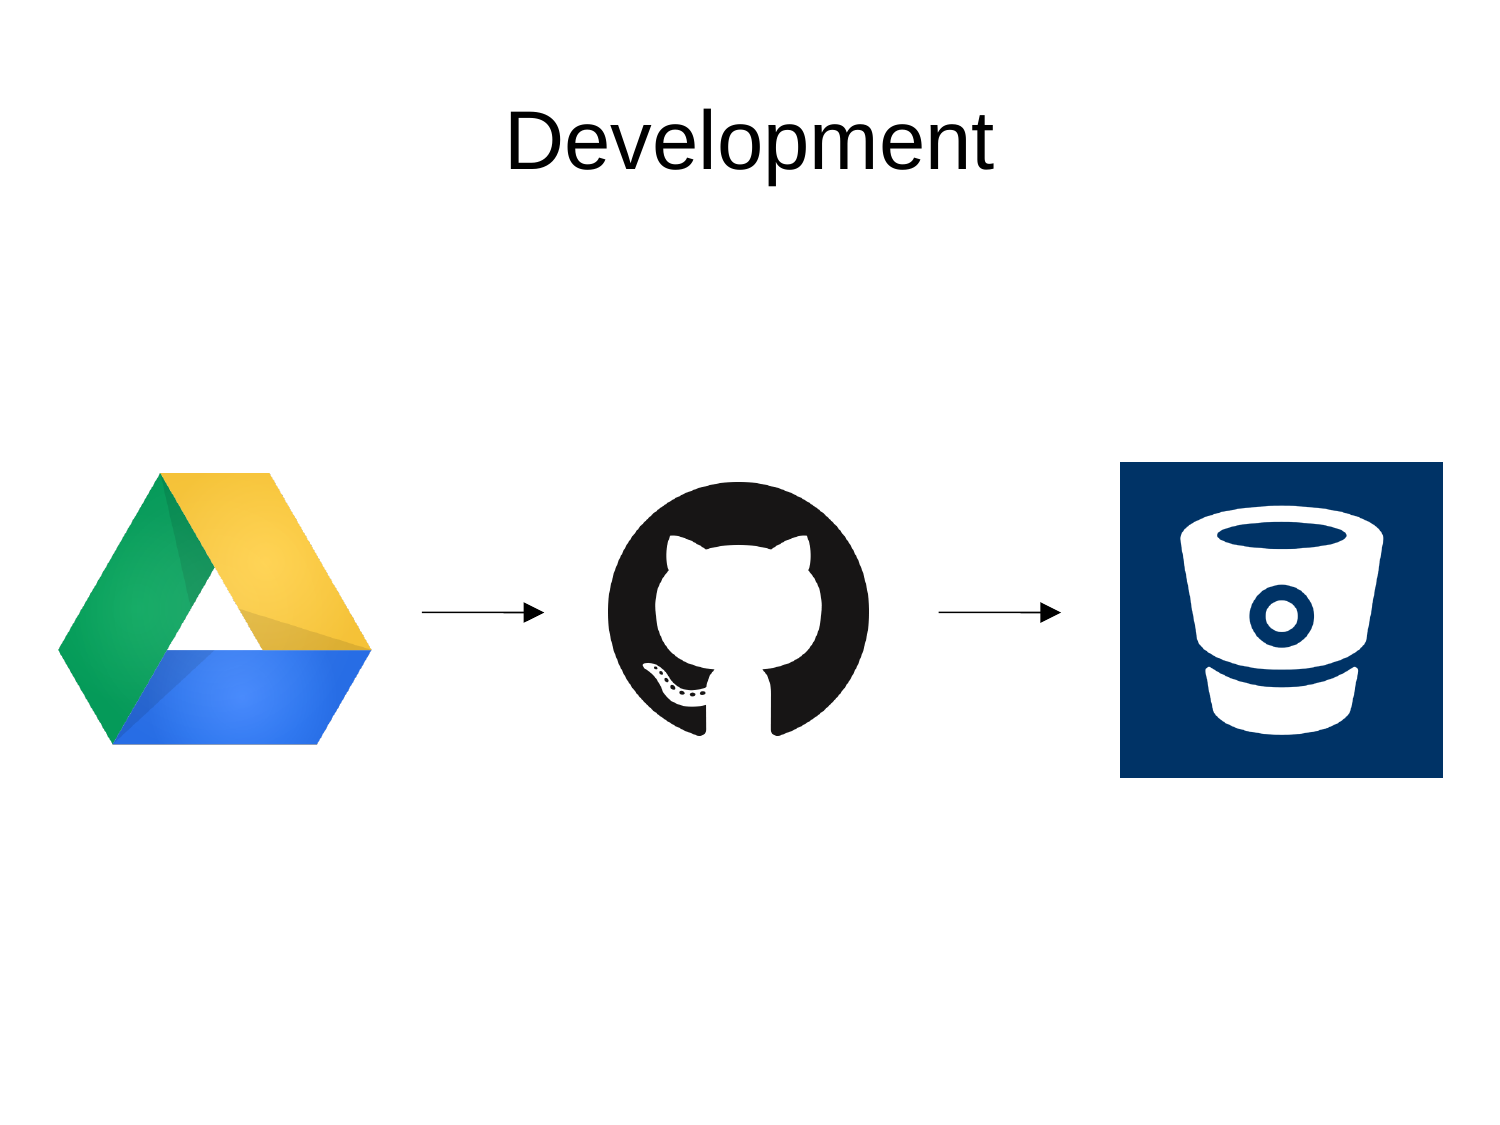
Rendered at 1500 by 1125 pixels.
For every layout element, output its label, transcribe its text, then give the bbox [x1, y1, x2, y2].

title Development [74, 44, 1425, 233]
picture [1119, 462, 1443, 778]
picture [564, 435, 912, 785]
picture [54, 448, 375, 776]
